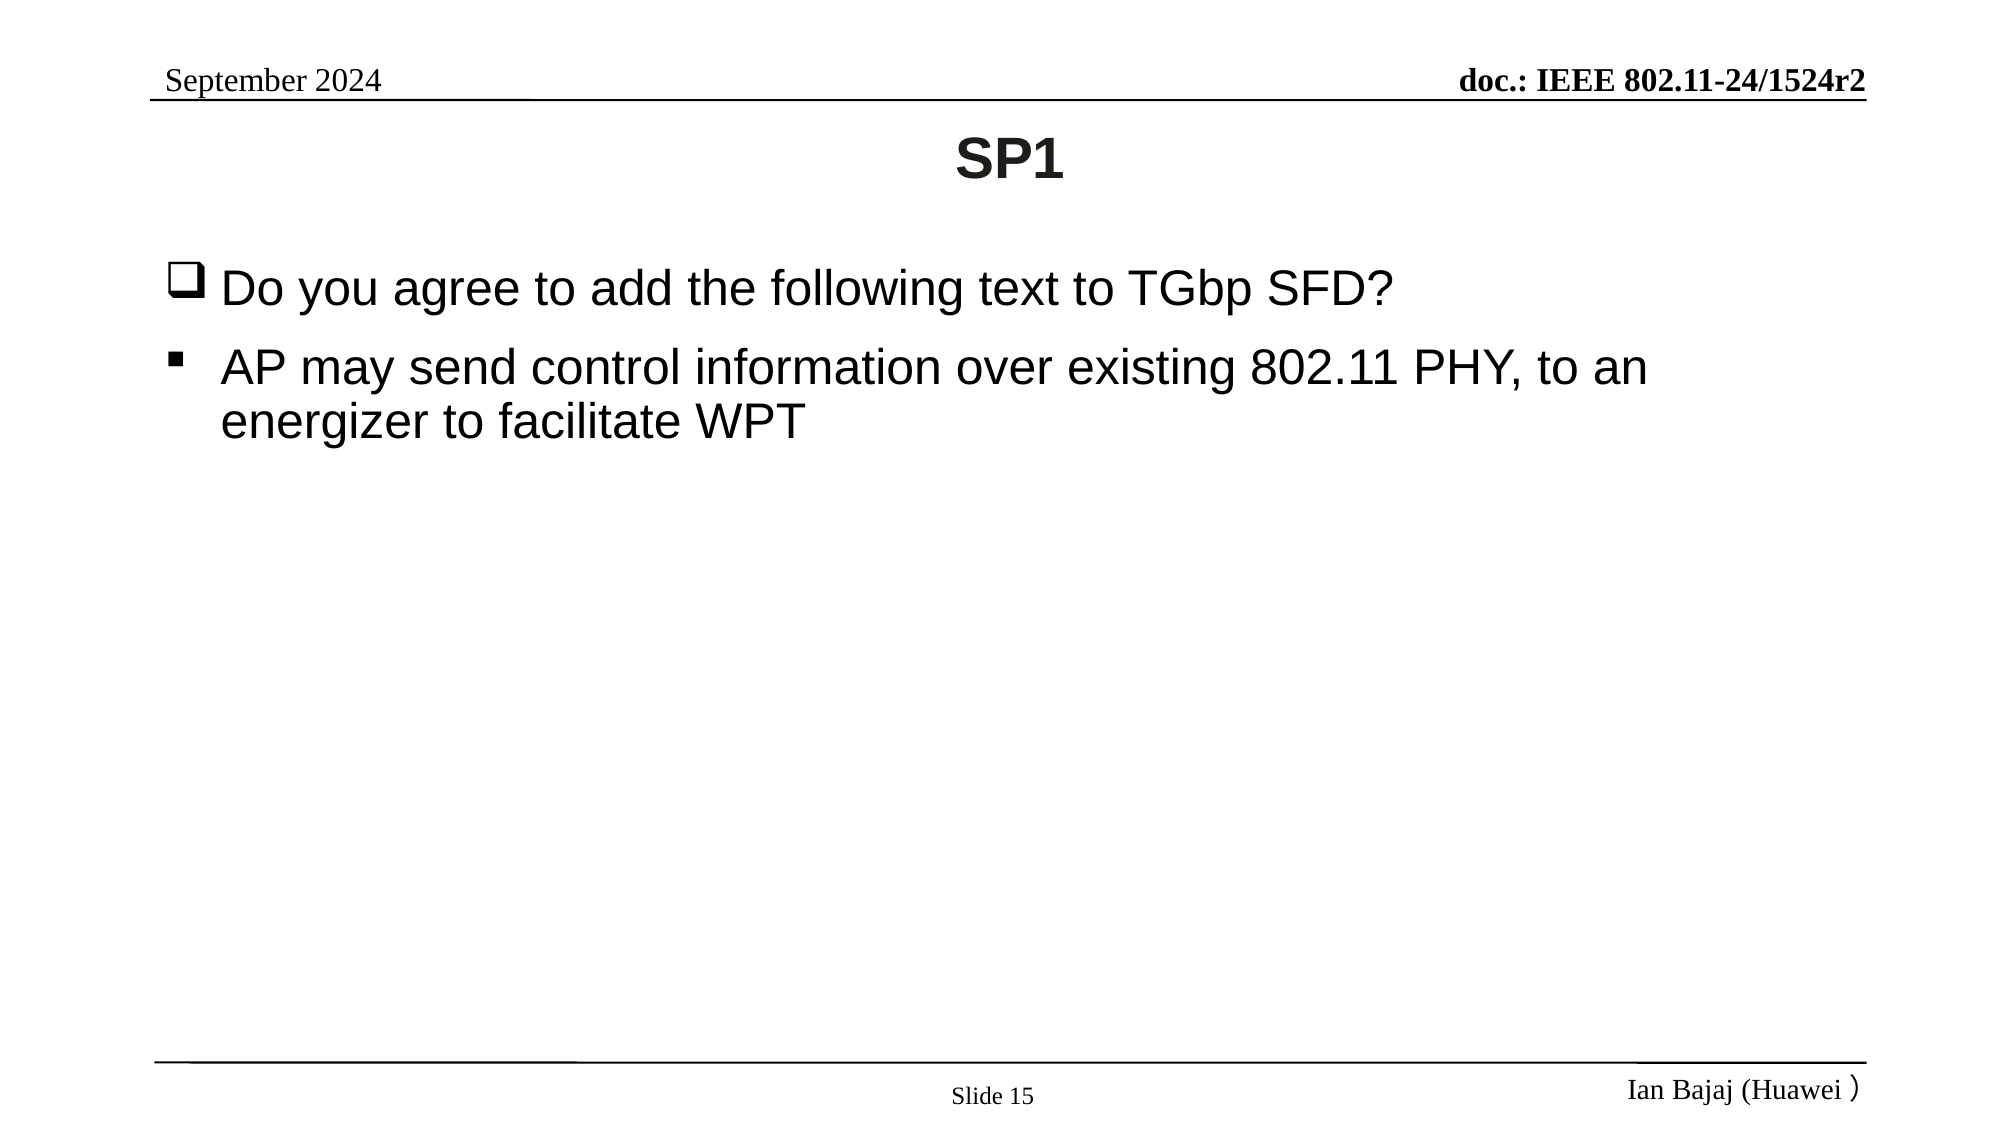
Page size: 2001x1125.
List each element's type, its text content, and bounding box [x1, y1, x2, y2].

text_box Do you agree to add the following text to TGbp SFD? AP may send control information over existing 802.11 PHY, to an energizer to facilitate WPT [149, 255, 1860, 457]
slide_number Slide 15 [921, 1075, 1065, 1115]
title SP1 [161, 113, 1860, 198]
